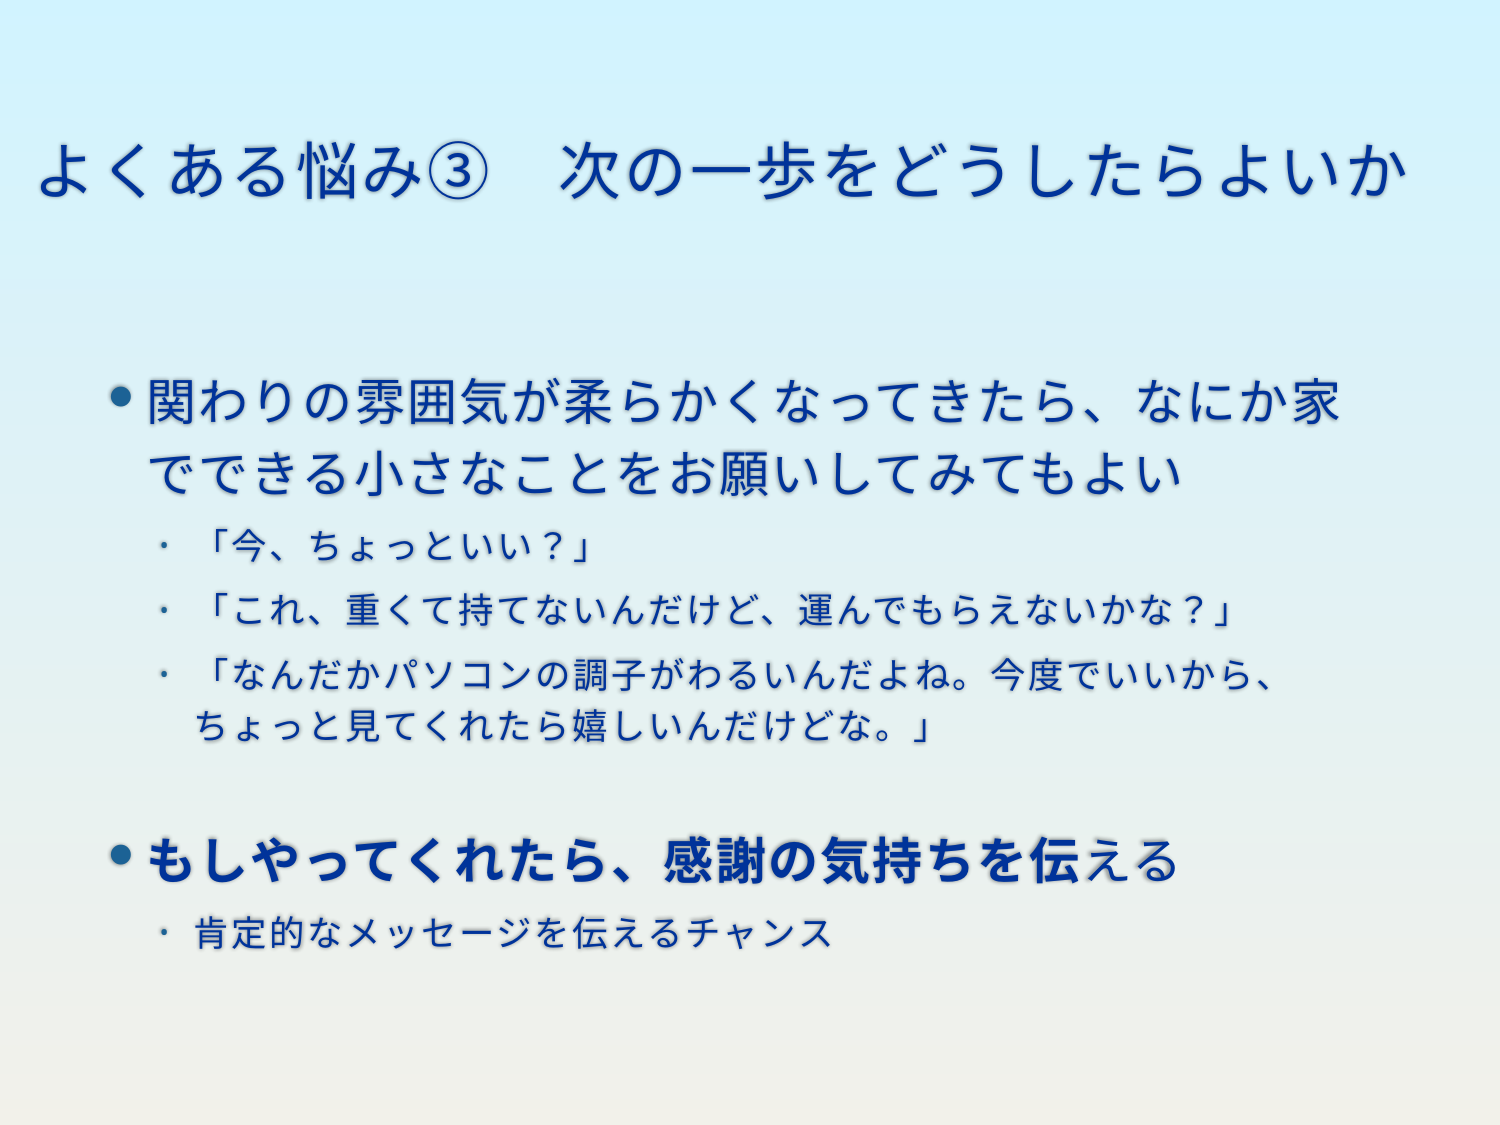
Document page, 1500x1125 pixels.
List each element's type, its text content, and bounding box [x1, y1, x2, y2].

text_box よくある悩み③ 次の一歩をどうしたらよいか [20, 90, 1480, 232]
list 関わりの雰囲気が柔らかくなってきたら、なにか家でできる小さなことをお願いしてみてもよい 「今、ちょっといい？」 「これ、重くて持てないんだけど、運んでもらえないかな？」 「なんだかパソコンの調子がわるいんだよね。今度でいいから、ちょっと見てくれたら嬉しいんだけどな。」 もしやってくれたら、感謝の気持ちを伝える 肯定的なメッセージを伝えるチャンス [85, 341, 1397, 975]
